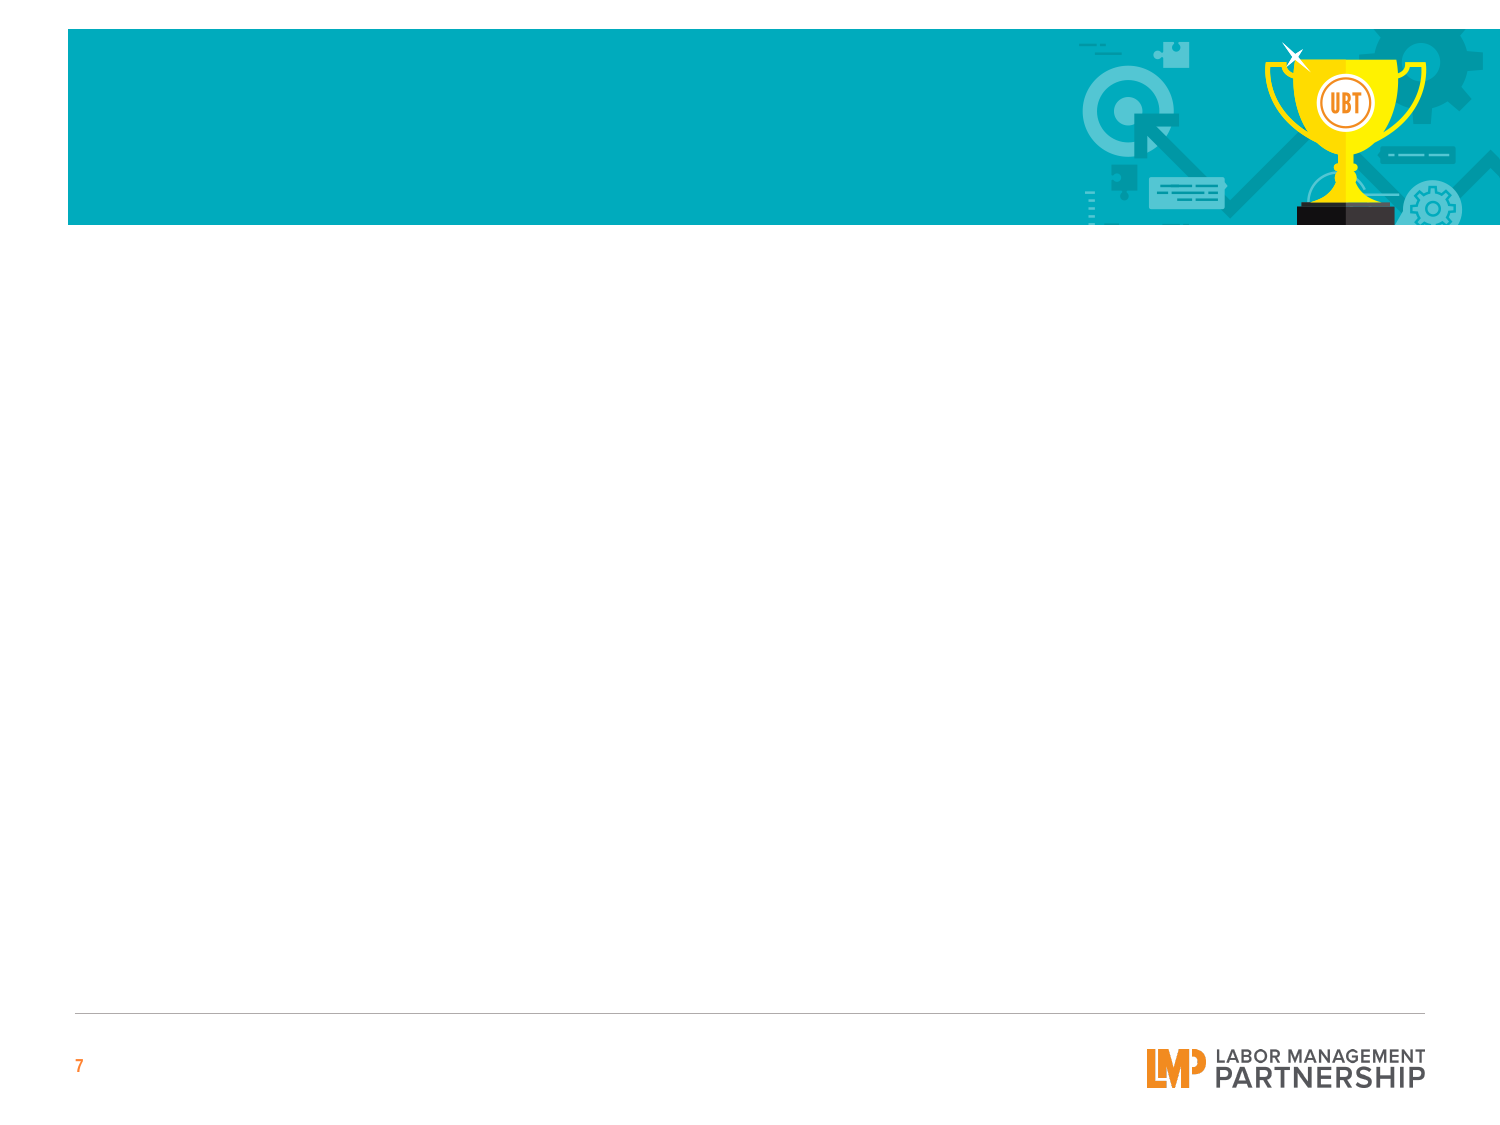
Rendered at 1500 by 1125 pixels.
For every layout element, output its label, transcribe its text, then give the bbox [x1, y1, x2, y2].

picture [68, 29, 1500, 225]
slide_number 7 [75, 1038, 127, 1091]
picture [1147, 1049, 1425, 1088]
